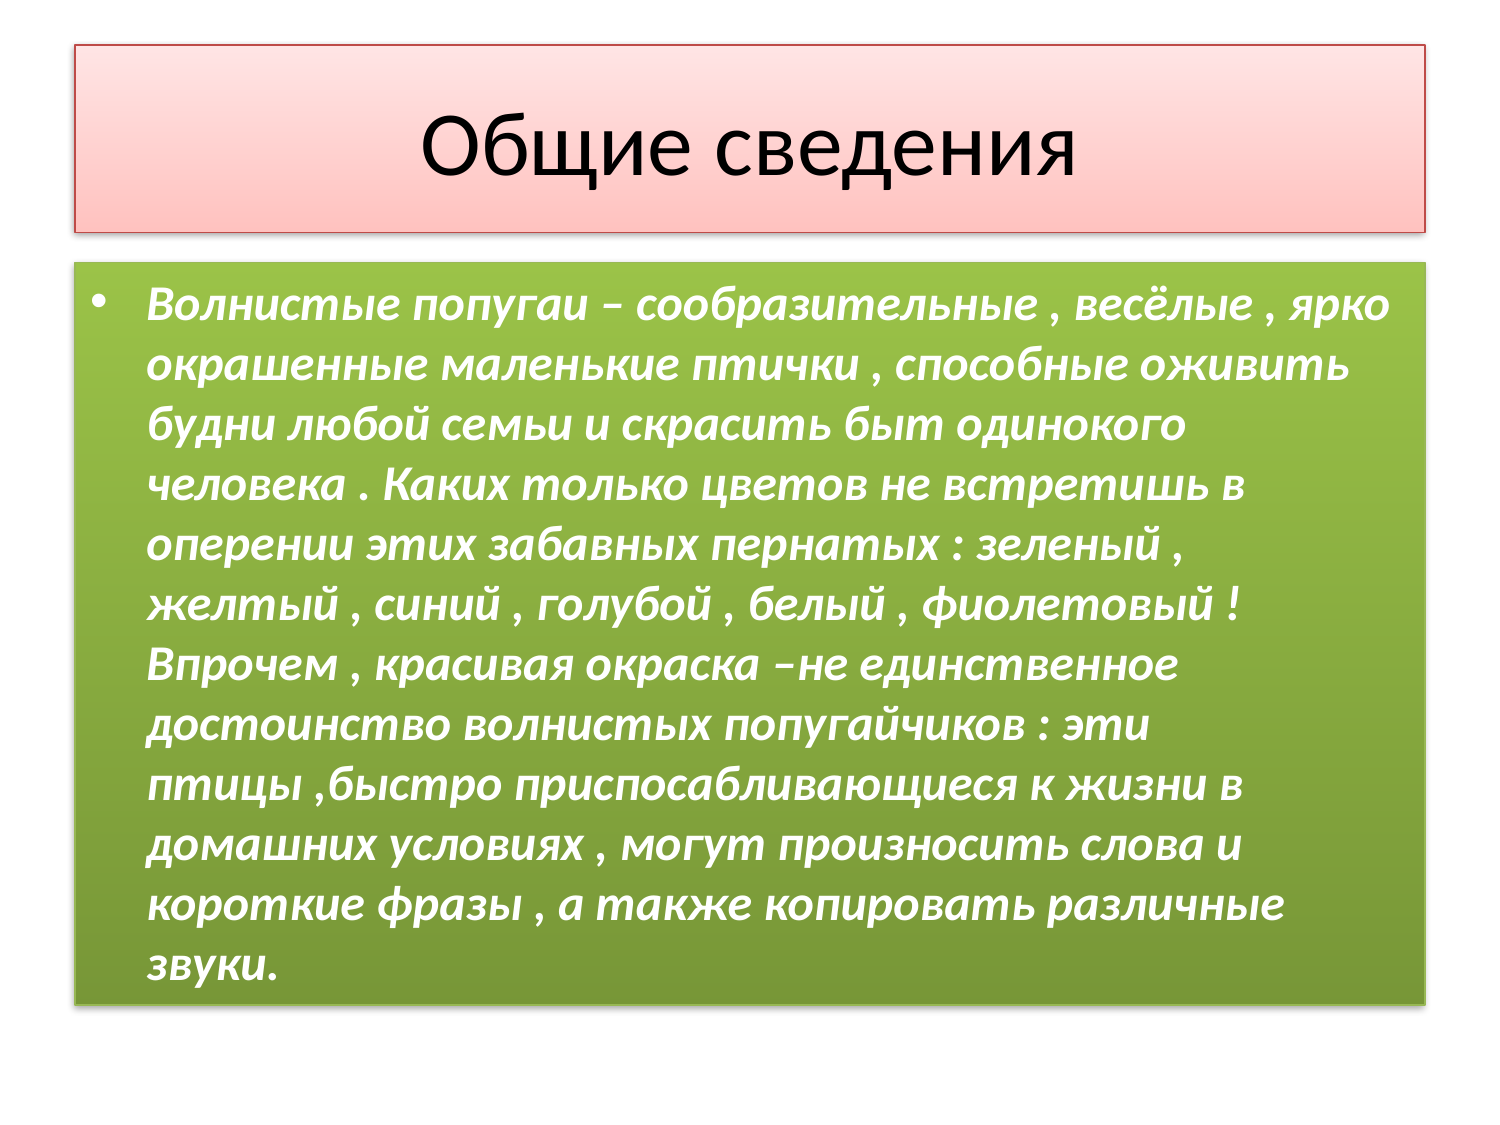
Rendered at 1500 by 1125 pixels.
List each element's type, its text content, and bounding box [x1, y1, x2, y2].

title Общие сведения [74, 44, 1426, 233]
list Волнистые попугаи – сообразительные , весёлые , ярко окрашенные маленькие птички , способные оживить будни любой семьи и скрасить быт одинокого человека . Каких только цветов не встретишь в оперении этих забавных пернатых : зеленый , желтый , синий , голубой , белый , фиолетовый ! Впрочем , красивая окраска –не единственное достоинство волнистых попугайчиков : эти птицы ,быстро приспосабливающиеся к жизни в домашних условиях , могут произносить слова и короткие фразы , а также копировать различные звуки. [74, 262, 1426, 1006]
